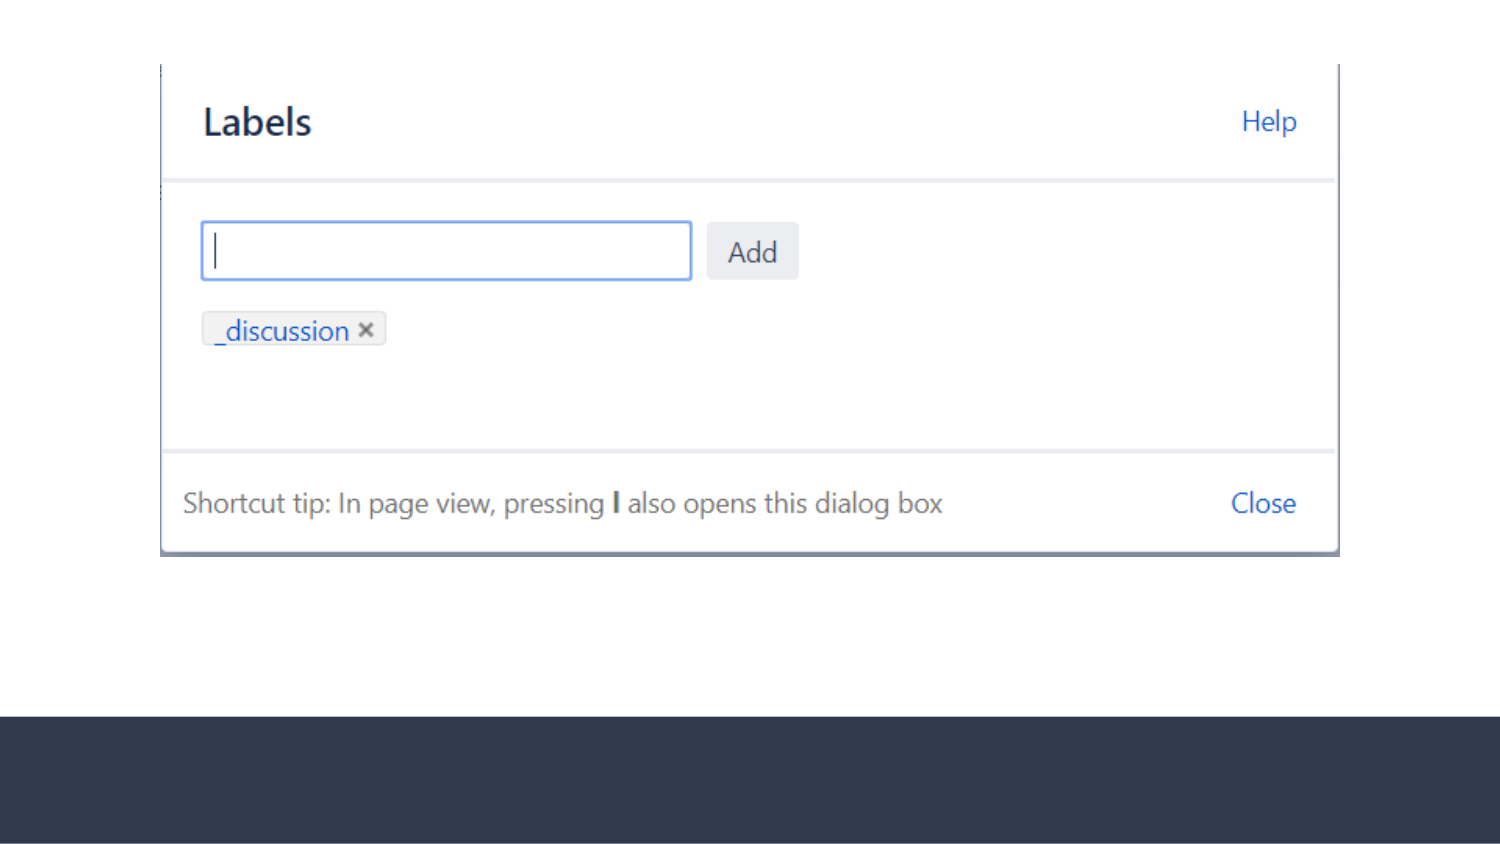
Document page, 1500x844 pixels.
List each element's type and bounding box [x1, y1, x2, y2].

picture [159, 64, 1340, 558]
